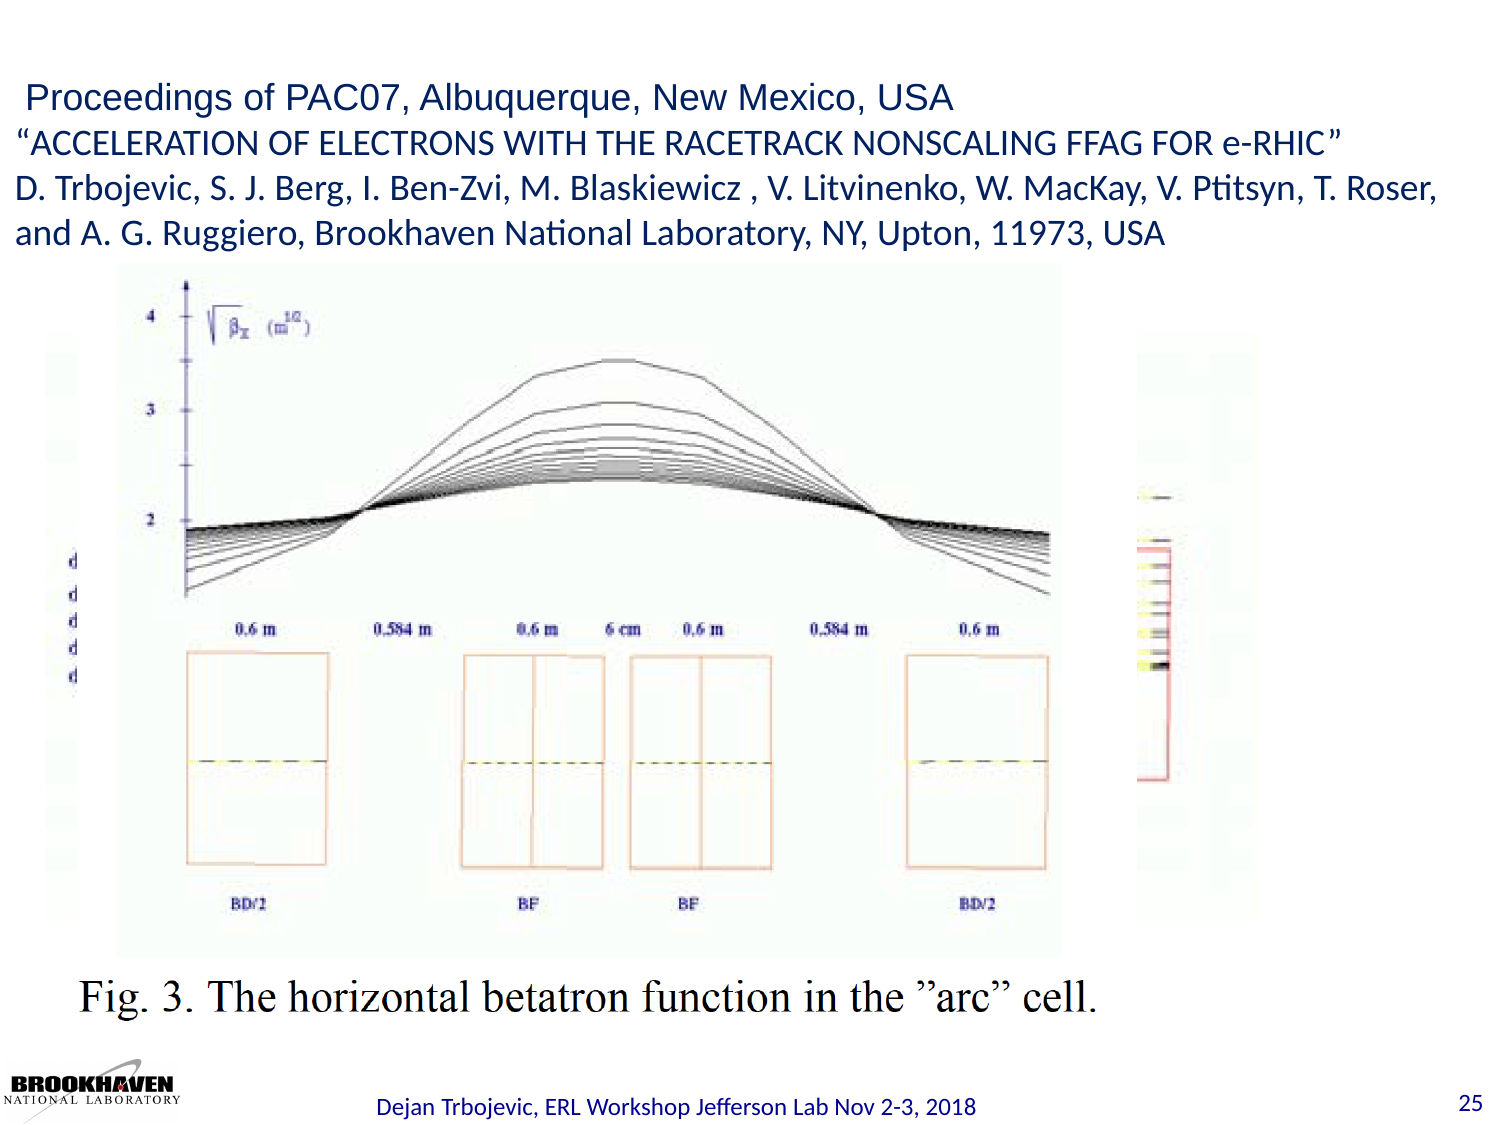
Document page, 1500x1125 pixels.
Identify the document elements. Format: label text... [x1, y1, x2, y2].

text_box Proceedings of PAC07, Albuquerque, New Mexico, USA “ACCELERATION OF ELECTRONS WITH THE RACETRACK NONSCALING FFAG FOR e-RHIC” D. Trbojevic, S. J. Berg, I. Ben-Zvi, M. Blaskiewicz , V. Litvinenko, W. MacKay, V. Ptitsyn, T. Roser, and A. G. Ruggiero, Brookhaven National Laboratory, NY, Upton, 11973, USA [0, 65, 1499, 261]
slide_number 25 [1350, 1080, 1499, 1123]
picture [0, 263, 1306, 1049]
footer Dejan Trbojevic, ERL Workshop Jefferson Lab Nov 2-3, 2018 [361, 1083, 1283, 1125]
picture [4, 1059, 180, 1124]
